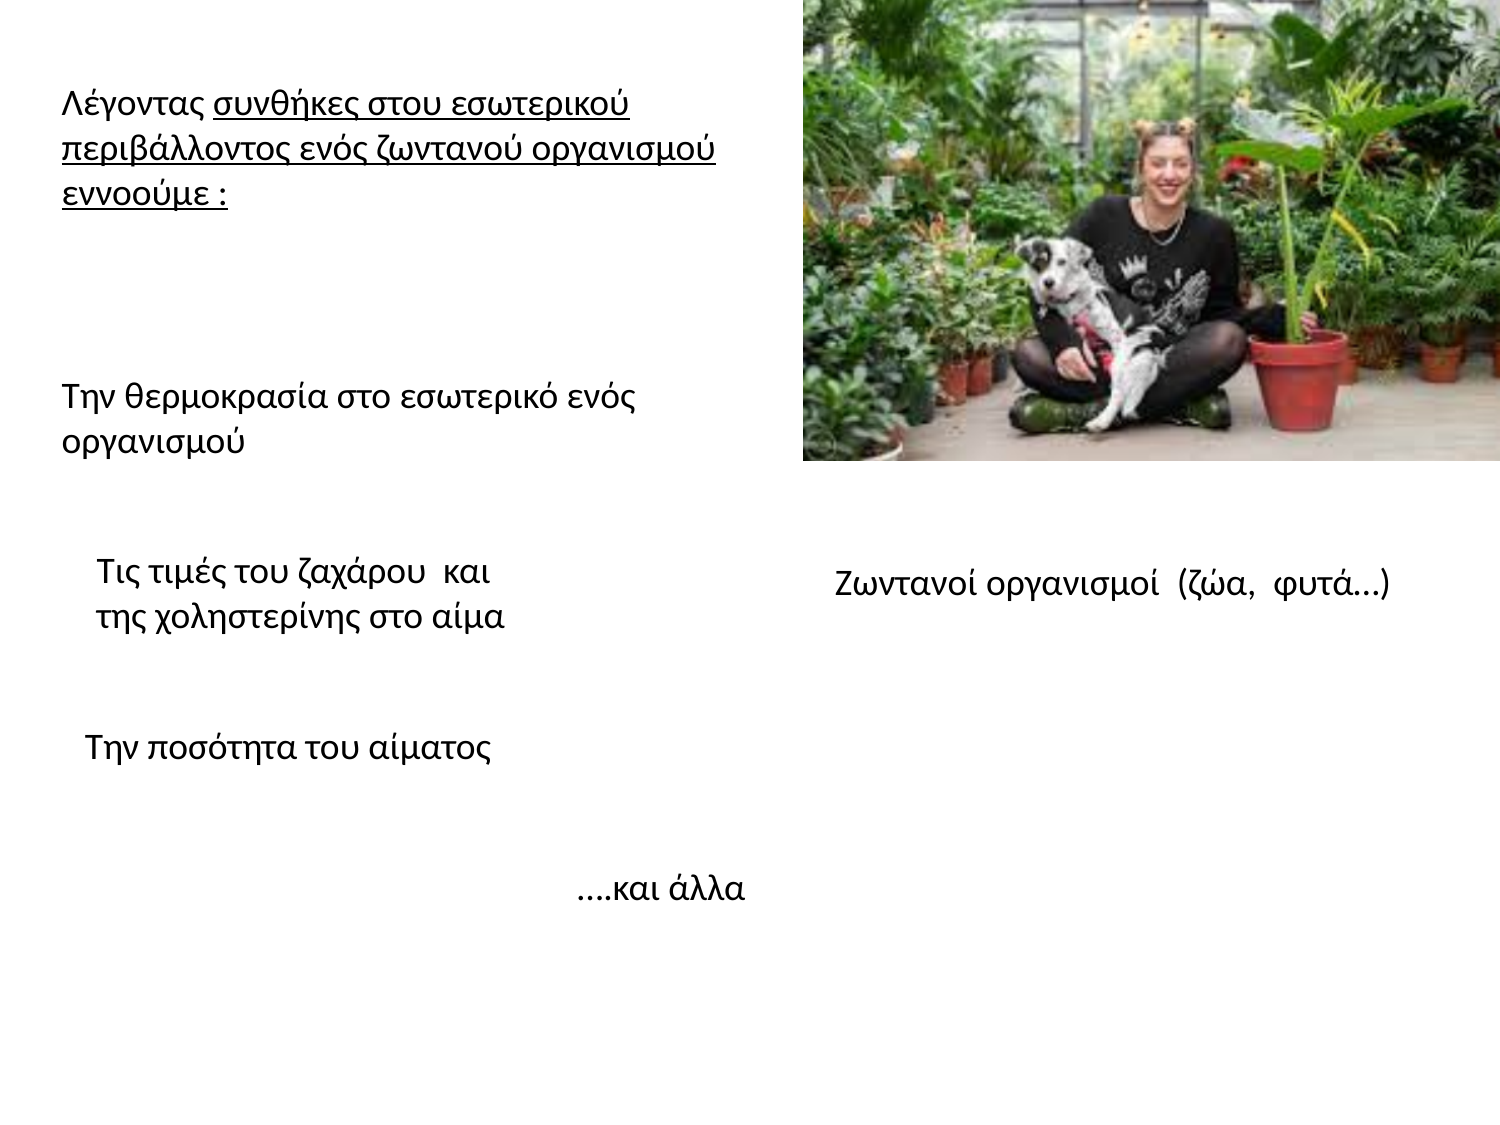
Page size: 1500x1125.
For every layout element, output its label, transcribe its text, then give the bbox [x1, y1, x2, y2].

text_box Λέγοντας συνθήκες στου εσωτερικού περιβάλλοντος ενός ζωντανού οργανισμού εννοούμε : [46, 70, 739, 220]
text_box Την θερμοκρασία στο εσωτερικό ενός οργανισμού [46, 363, 692, 513]
text_box ….και άλλα [562, 855, 914, 916]
text_box Την ποσότητα του αίματος [70, 714, 633, 775]
text_box Ζωντανοί οργανισμοί (ζώα, φυτά…) [820, 550, 1500, 611]
text_box Τις τιμές του ζαχάρου και της χοληστερίνης στο αίμα [81, 538, 563, 644]
picture [803, 0, 1500, 461]
